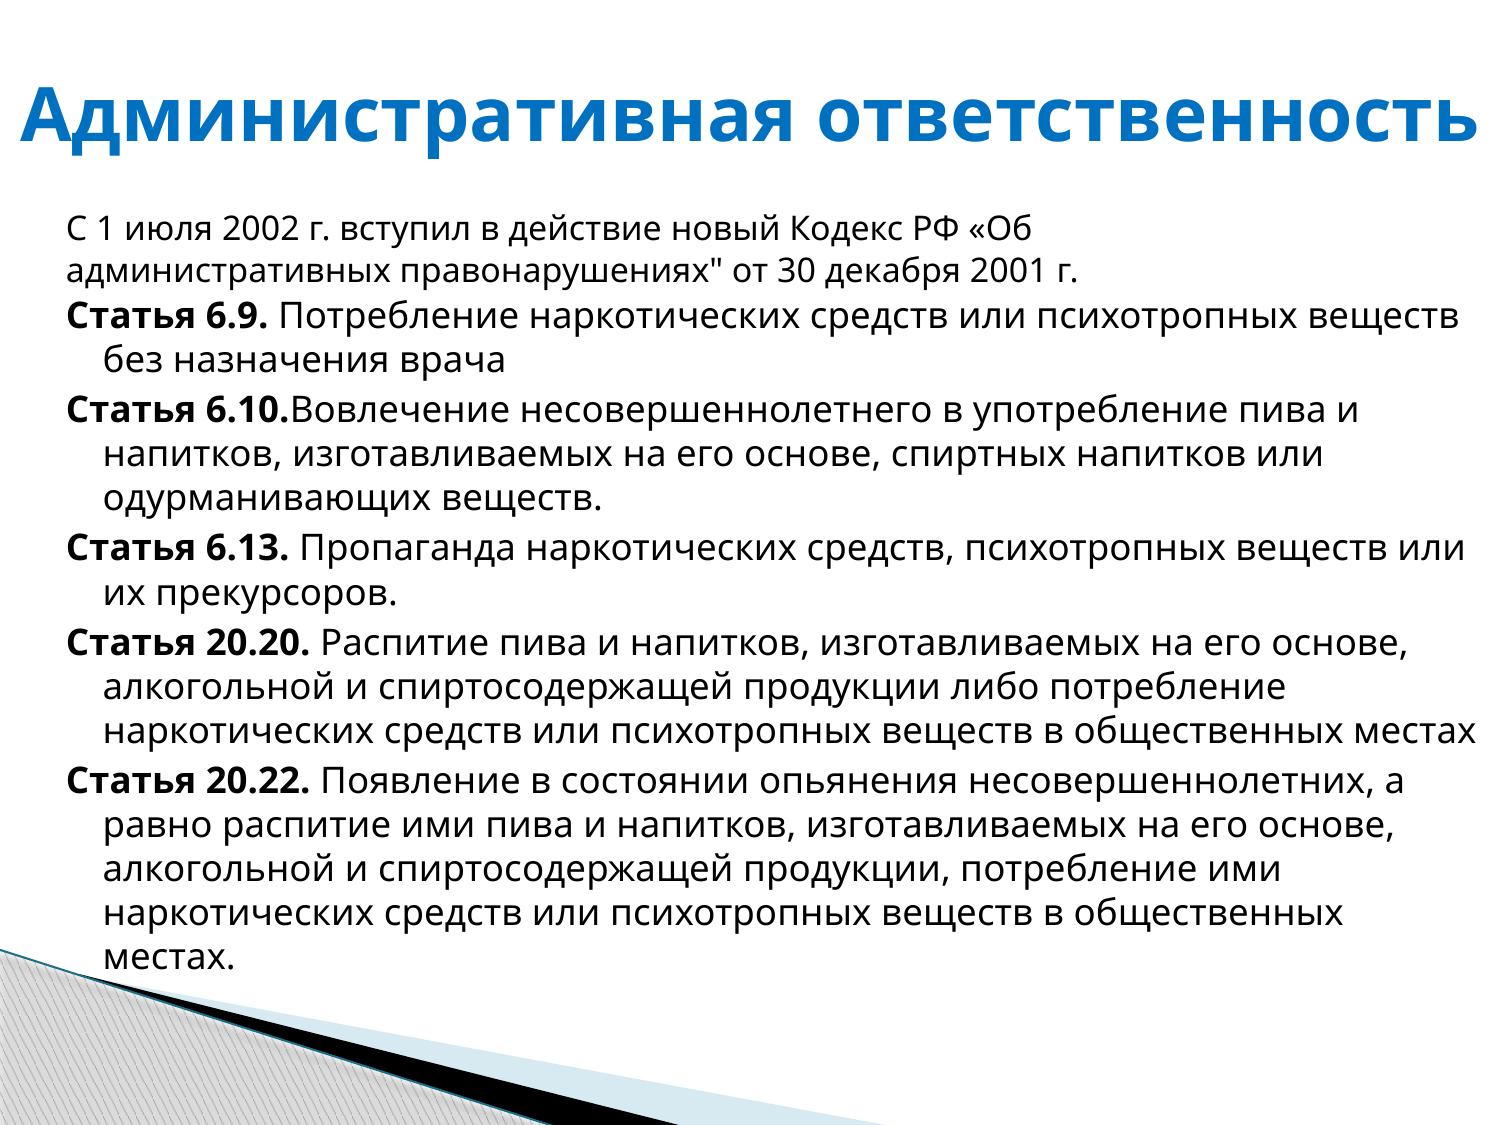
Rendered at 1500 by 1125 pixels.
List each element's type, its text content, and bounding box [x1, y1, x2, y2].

title Административная ответственность [0, 35, 1500, 188]
list С 1 июля 2002 г. вступил в действие новый Кодекс РФ «Об административных правонарушениях" от 30 декабря 2001 г. Статья 6.9. Потребление наркотических средств или психотропных веществ без назначения врача Статья 6.10.Вовлечение несовершеннолетнего в употребление пива и напитков, изготавливаемых на его основе, спиртных напитков или одурманивающих веществ. Статья 6.13. Пропаганда наркотических средств, психотропных веществ или их прекурсоров. Статья 20.20. Распитие пива и напитков, изготавливаемых на его основе, алкогольной и спиртосодержащей продукции либо потребление наркотических средств или психотропных веществ в общественных местах Статья 20.22. Появление в состоянии опьянения несовершеннолетних, а равно распитие ими пива и напитков, изготавливаемых на его основе, алкогольной и спиртосодержащей продукции, потребление ими наркотических средств или психотропных веществ в общественных местах. [35, 199, 1500, 1055]
